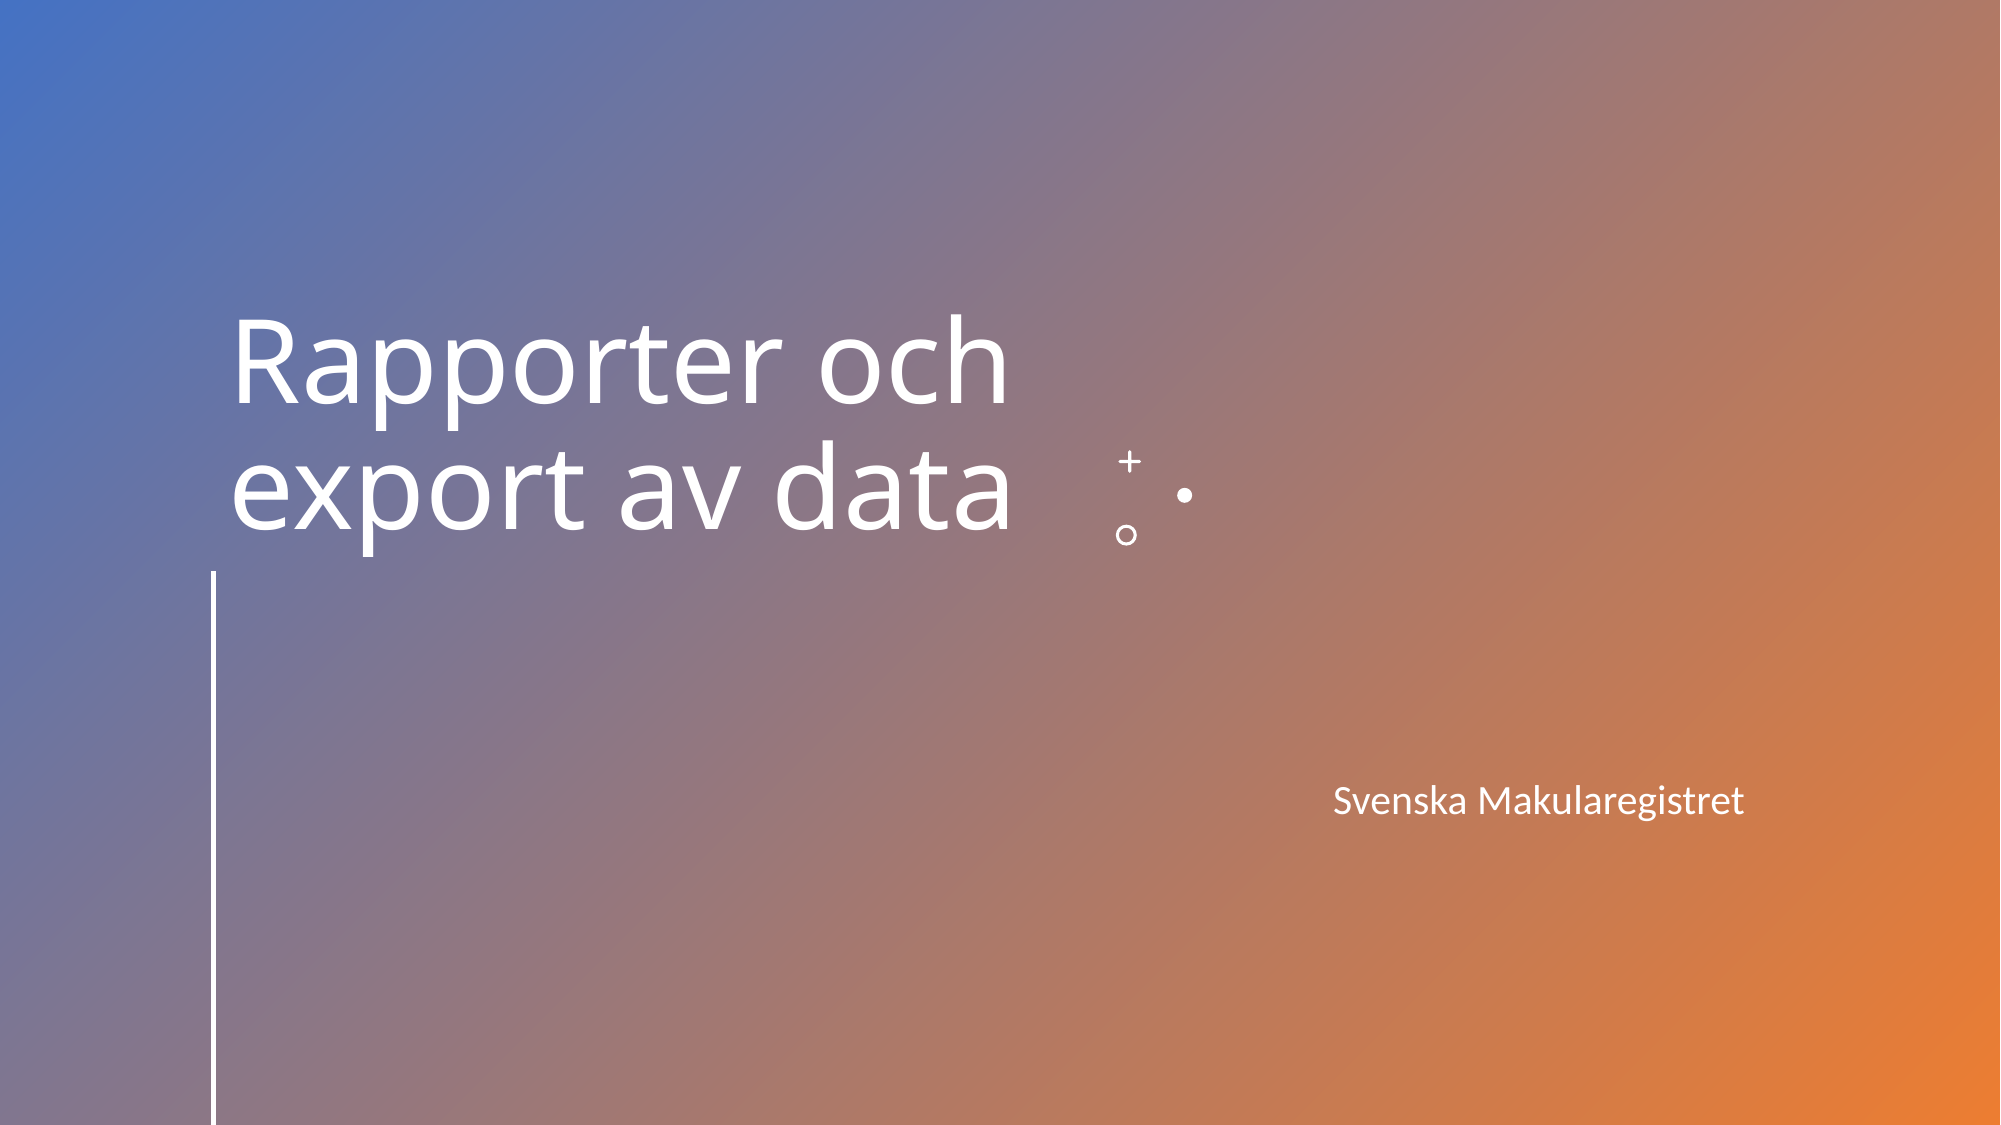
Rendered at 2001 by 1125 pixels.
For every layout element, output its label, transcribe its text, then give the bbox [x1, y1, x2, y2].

list Svenska Makularegistret [925, 770, 1761, 968]
title Rapporter och export av data [213, 96, 1101, 563]
text_box [1177, 487, 1193, 503]
text_box [1115, 524, 1137, 546]
text_box [0, 0, 2000, 1125]
text_box [1118, 450, 1142, 473]
